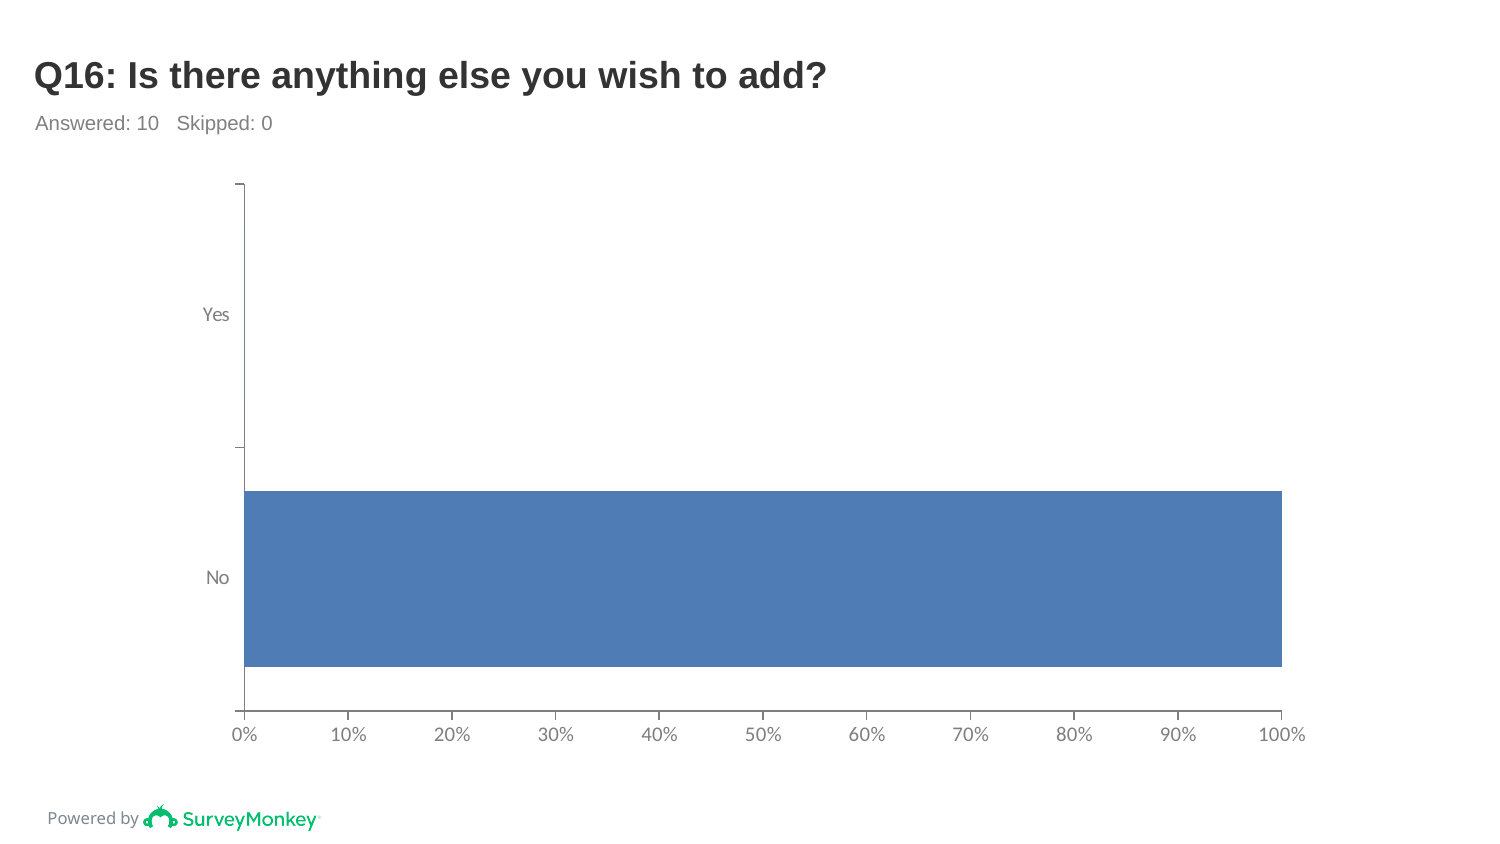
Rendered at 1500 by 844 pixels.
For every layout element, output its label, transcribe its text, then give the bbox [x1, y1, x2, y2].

list Answered: 10 Skipped: 0 [20, 102, 1371, 143]
title Q16: Is there anything else you wish to add? [18, 13, 1369, 104]
picture [132, 793, 332, 842]
chart [179, 171, 1329, 758]
